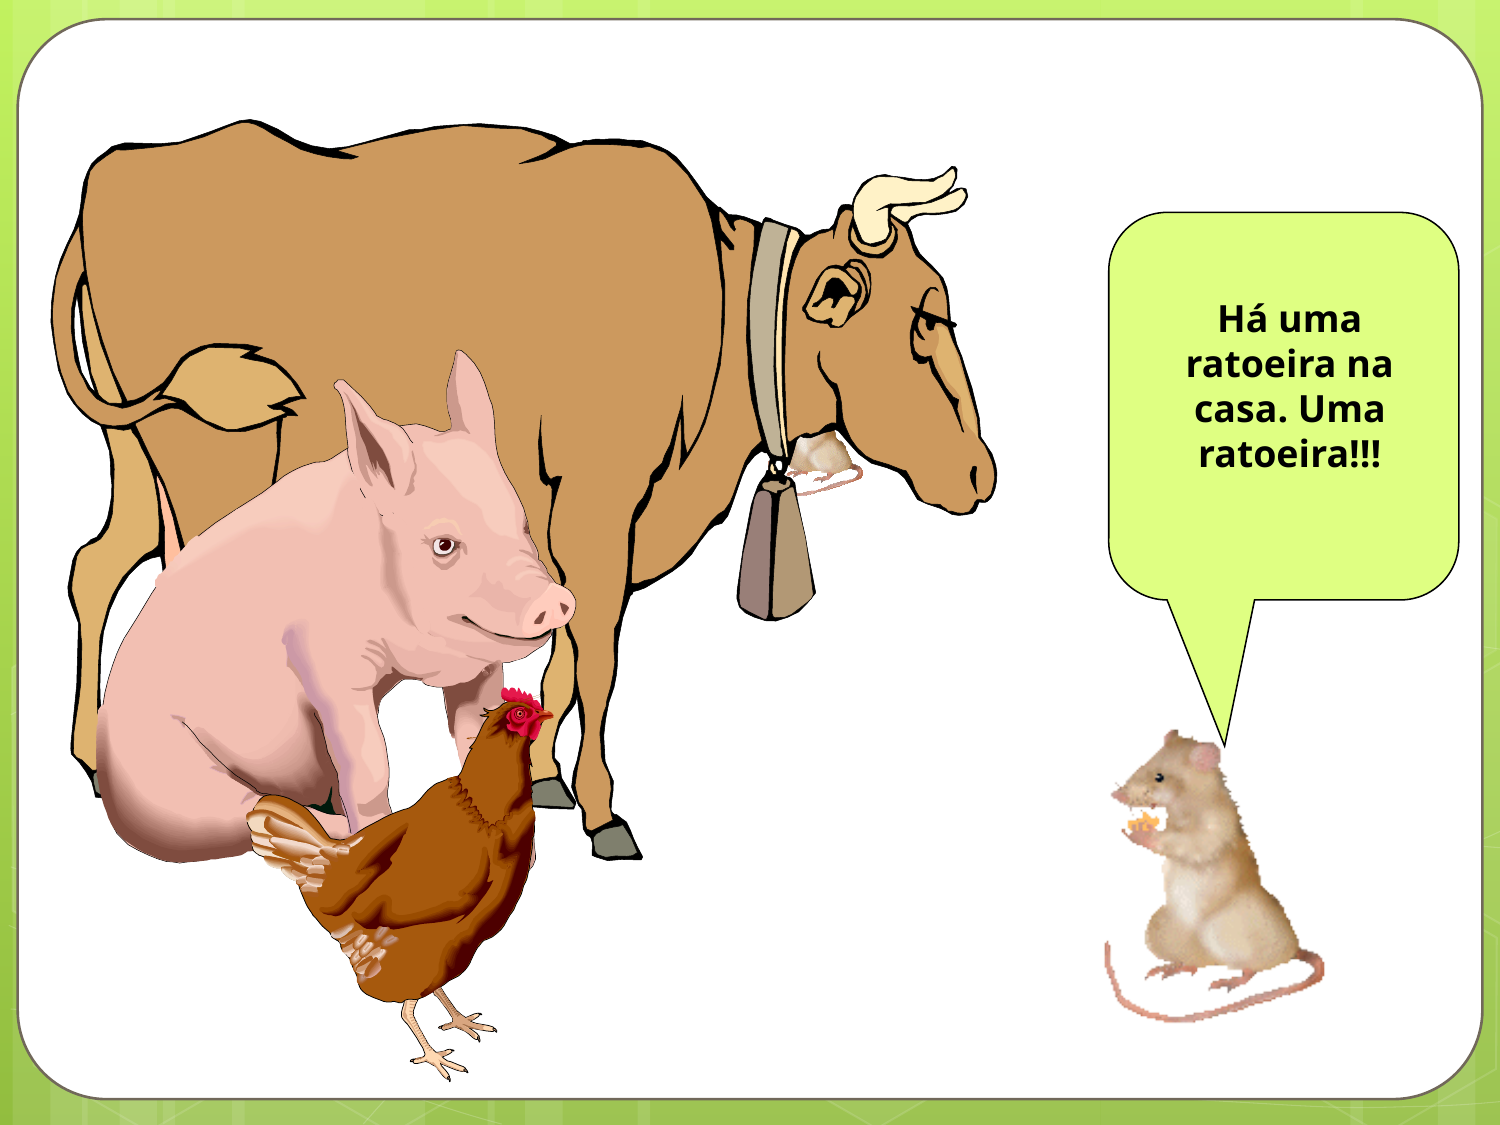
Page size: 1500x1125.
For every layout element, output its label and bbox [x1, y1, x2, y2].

text_box [16, 17, 1484, 1073]
text_box [45, 124, 1459, 1082]
text_box [66, 1091, 1434, 1101]
